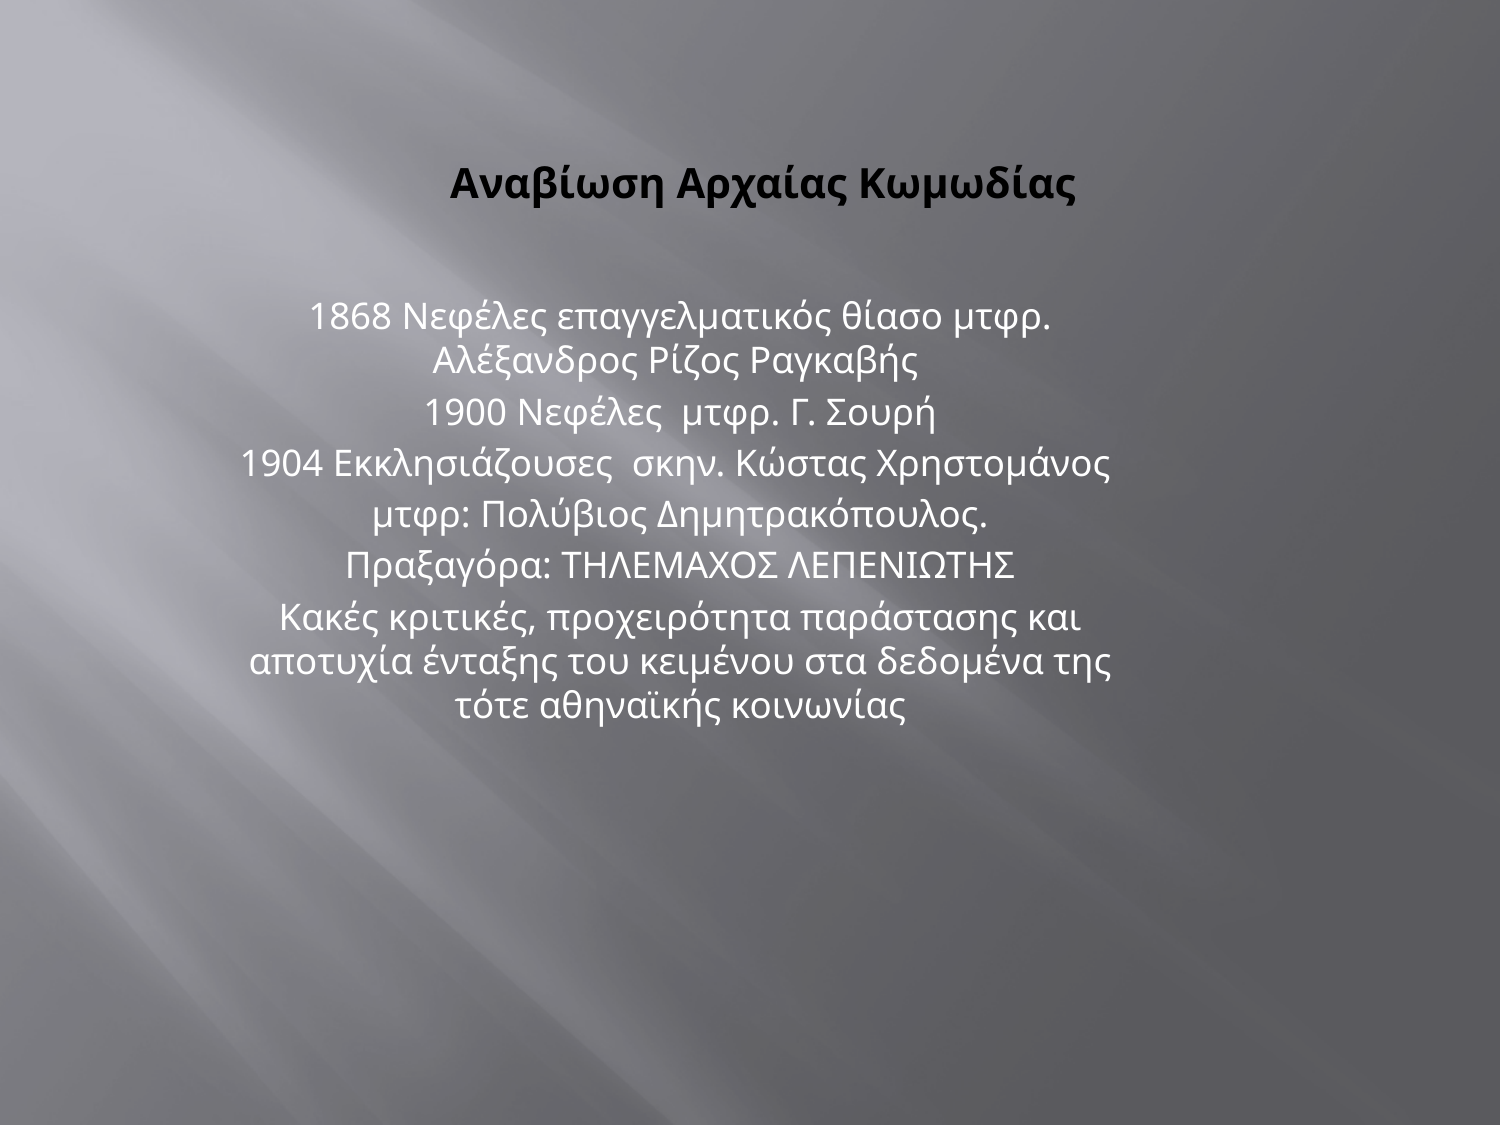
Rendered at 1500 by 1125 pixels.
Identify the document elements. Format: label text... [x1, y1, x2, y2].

list 1868 Νεφέλες επαγγελματικός θίασο μτφρ. Αλέξανδρος Ρίζος Ραγκαβής 1900 Νεφέλες μτφρ. Γ. Σουρή 1904 Εκκλησιάζουσες σκην. Κώστας Χρηστομάνος μτφρ: Πολύβιος Δημητρακόπουλος. Πραξαγόρα: ΤΗΛΕΜΑΧΟΣ ΛΕΠΕΝΙΩΤΗΣ Κακές κριτικές, προχειρότητα παράστασης και αποτυχία ένταξης του κειμένου στα δεδομένα της τότε αθηναϊκής κοινωνίας [230, 243, 1131, 776]
title Αναβίωση Αρχαίας Κωμωδίας [312, 113, 1213, 207]
